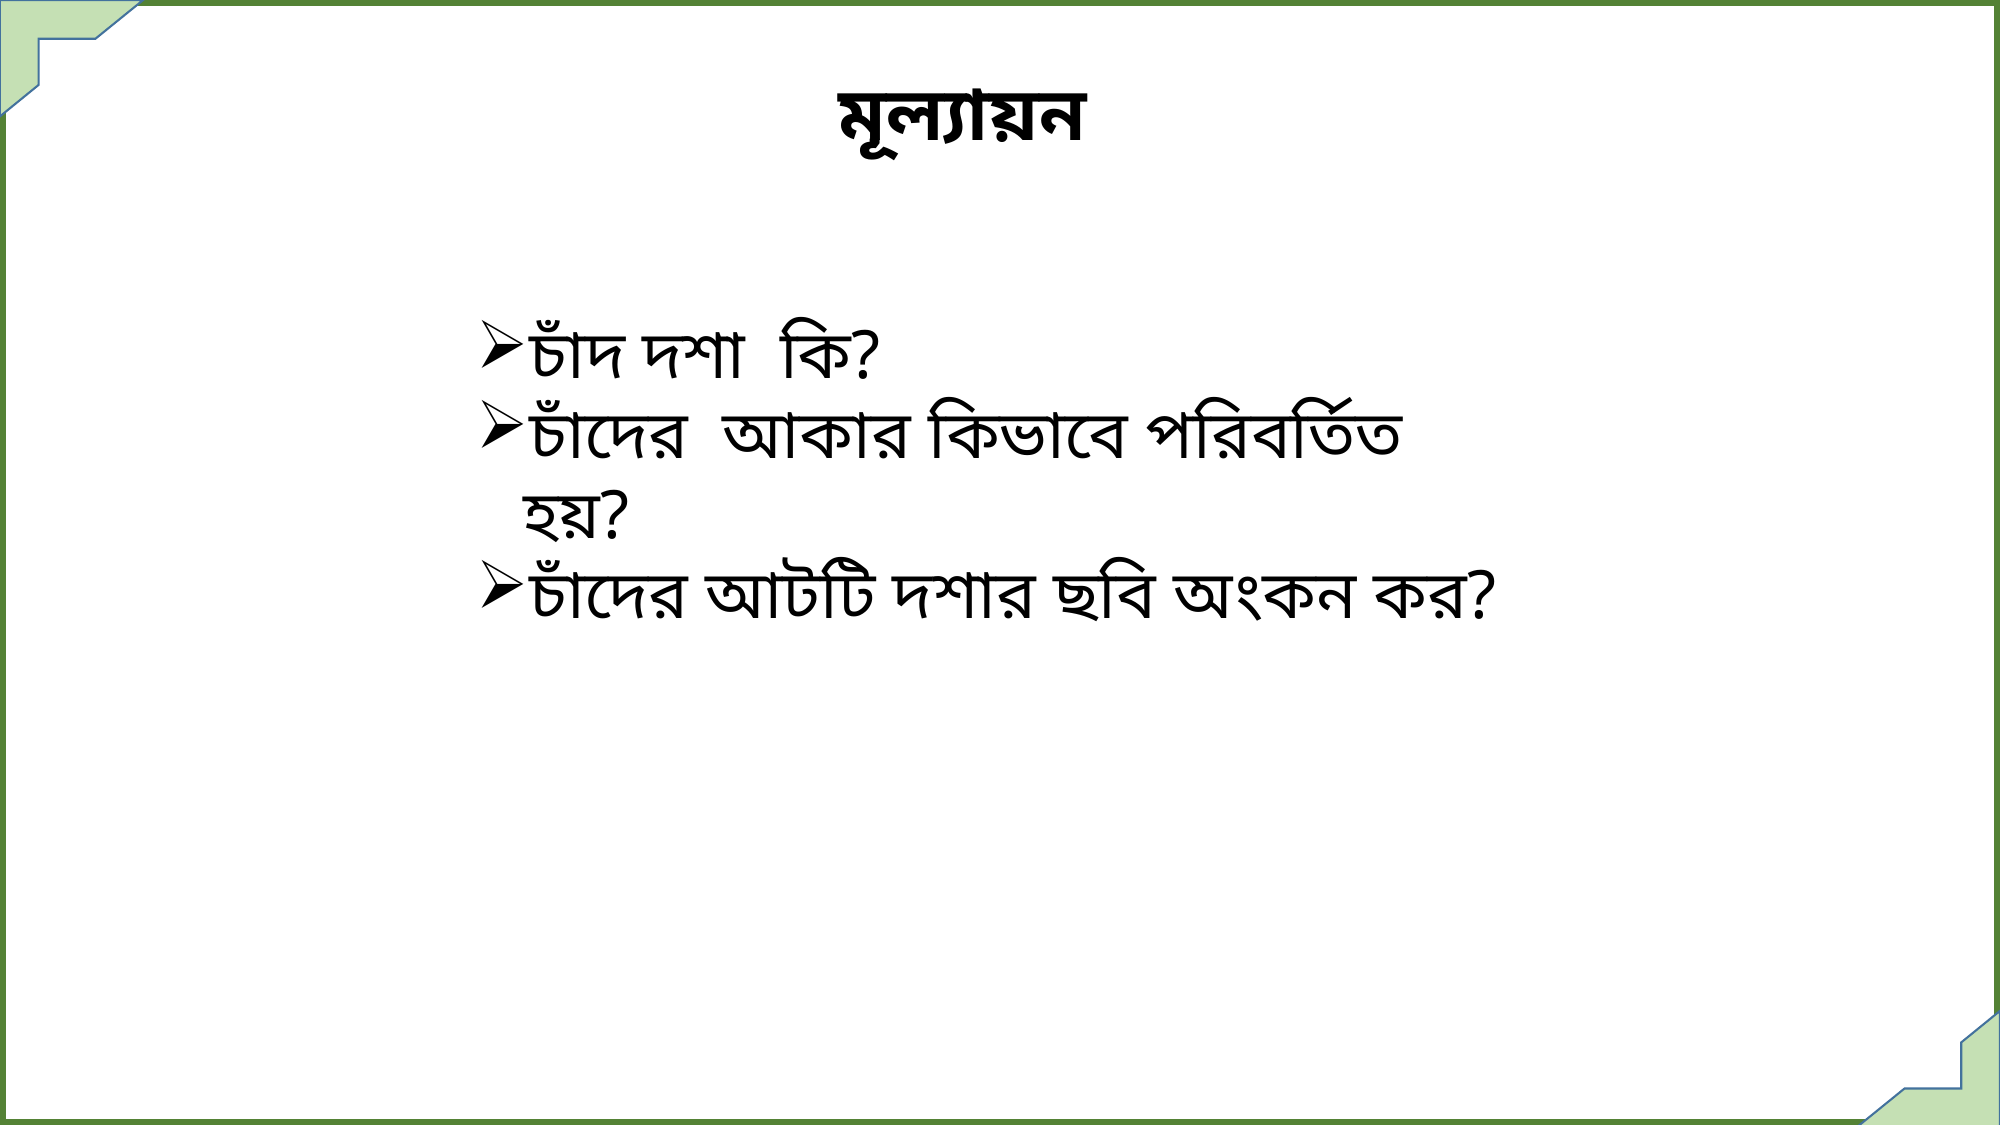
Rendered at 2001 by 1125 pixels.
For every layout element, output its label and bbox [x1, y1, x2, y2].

text_box [0, 0, 2000, 1125]
